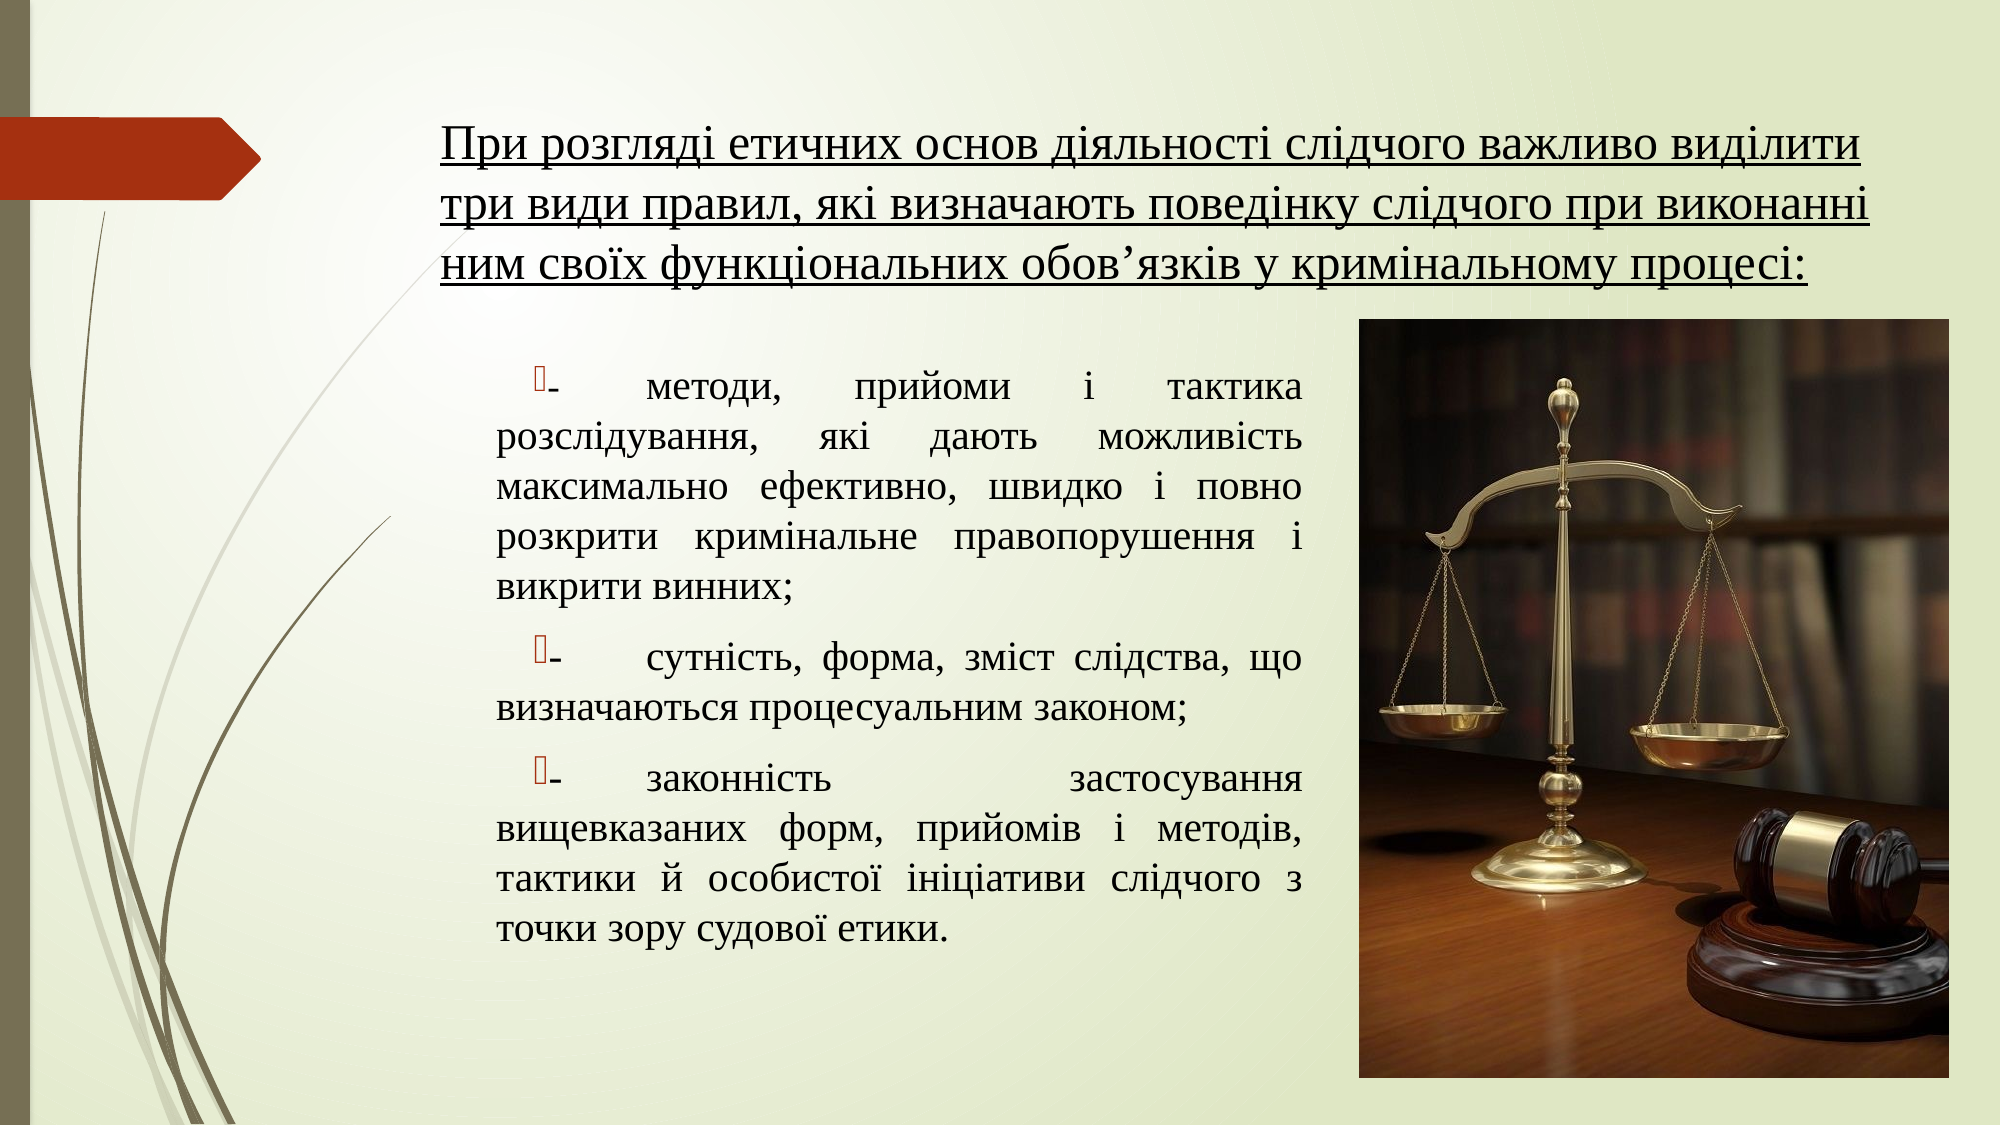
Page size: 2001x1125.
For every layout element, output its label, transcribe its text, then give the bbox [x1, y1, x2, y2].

title При розгляді етичних основ діяльності слідчого важливо виділити три види правил, які визначають поведінку слідчого при виконанні ним своїх функціональних обов’язків у кримінальному процесі: [425, 102, 1888, 313]
picture [1359, 319, 1949, 1079]
list - методи, прийоми і тактика розслідування, які дають можливість максимально ефективно, швидко і повно розкрити кримінальне правопорушення і викрити винних; - сутність, форма, зміст слідства, що визначаються процесуальним законом; - законність застосування вищевказаних форм, прийомів і методів, тактики й особистої ініціативи слідчого з точки зору судової етики. [424, 350, 1318, 1085]
